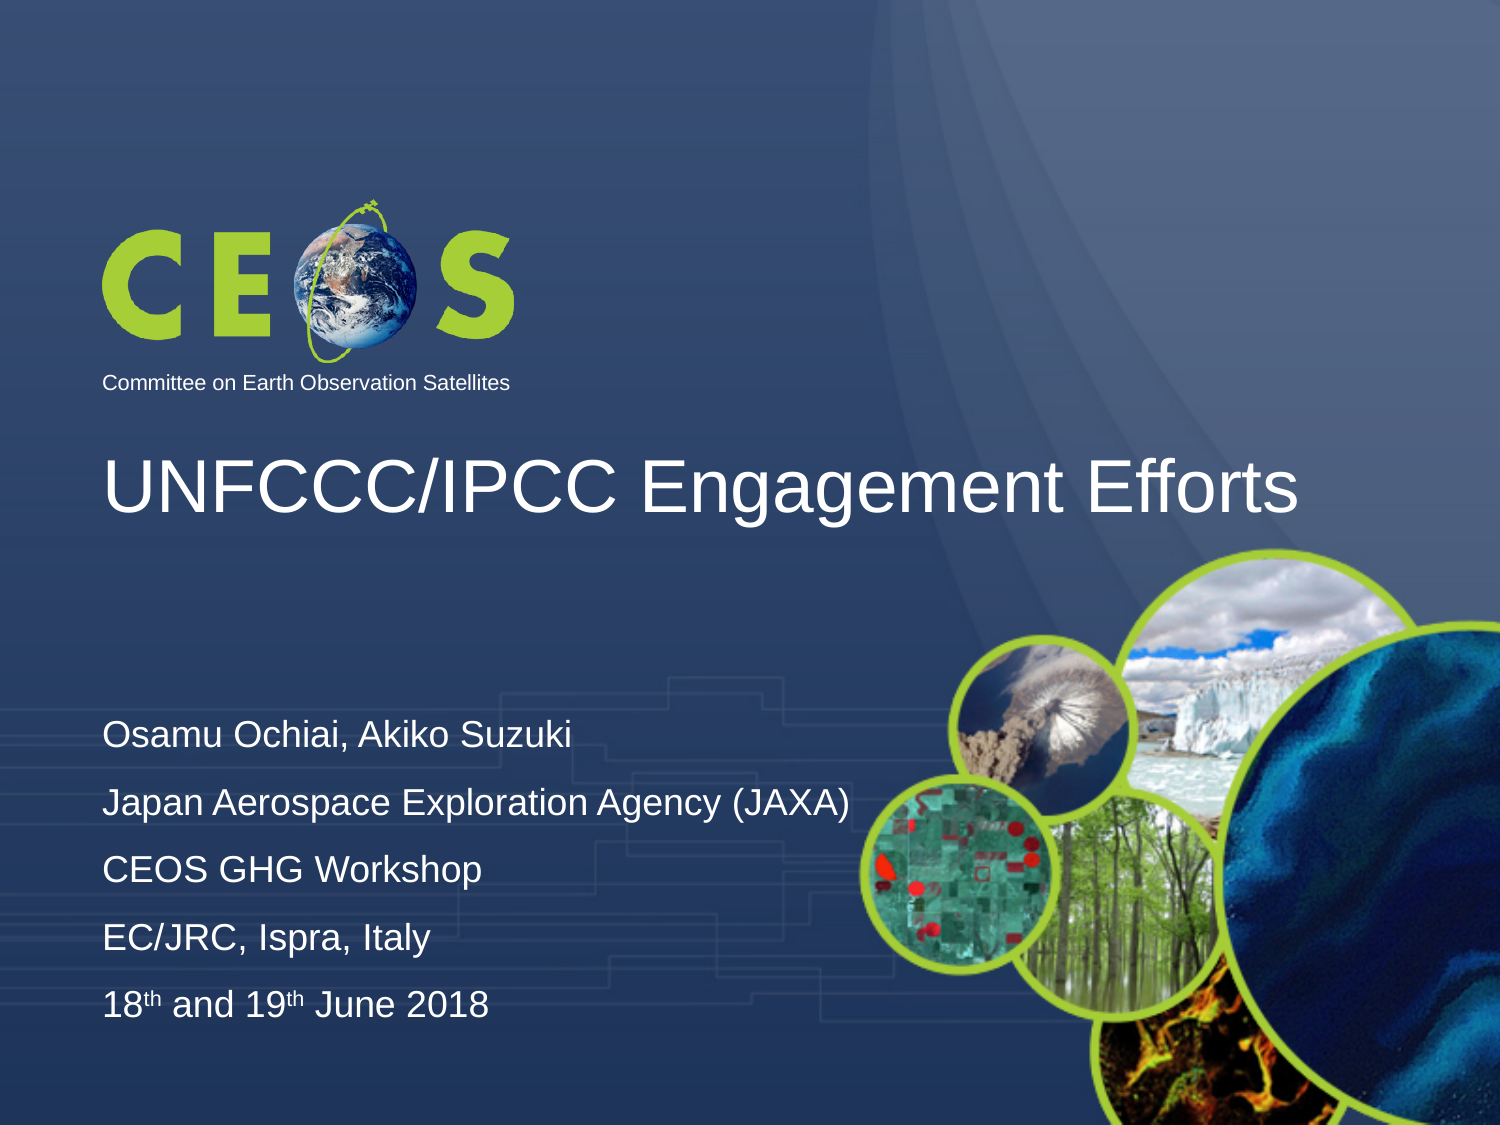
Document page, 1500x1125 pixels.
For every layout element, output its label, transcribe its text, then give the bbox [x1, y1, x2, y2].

title UNFCCC/IPCC Engagement Efforts [102, 437, 1450, 600]
picture [1435, 1058, 1443, 1065]
picture [0, 0, 1500, 1125]
text_box Osamu Ochiai, Akiko Suzuki Japan Aerospace Exploration Agency (JAXA) CEOS GHG Workshop EC/JRC, Ispra, Italy 18th and 19th June 2018 [102, 687, 892, 1034]
text_box Committee on Earth Observation Satellites [102, 368, 563, 403]
